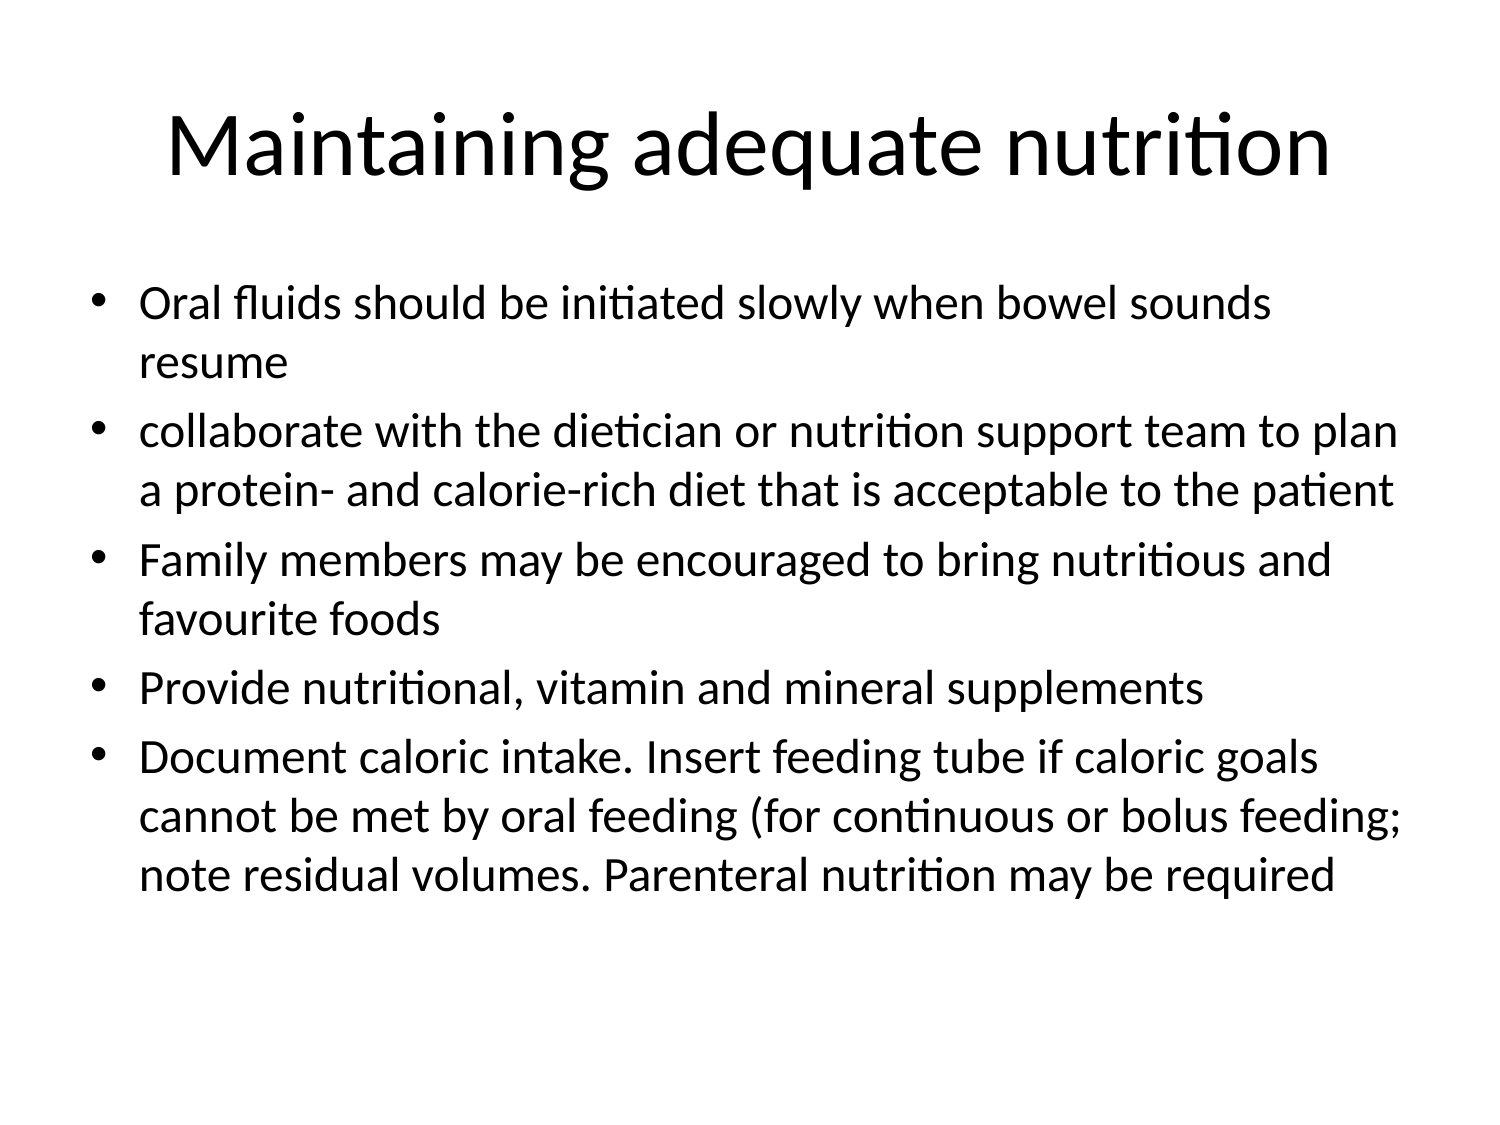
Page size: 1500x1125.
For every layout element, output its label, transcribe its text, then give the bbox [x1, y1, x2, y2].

list Oral fluids should be initiated slowly when bowel sounds resume collaborate with the dietician or nutrition support team to plan a protein- and calorie-rich diet that is acceptable to the patient Family members may be encouraged to bring nutritious and favourite foods Provide nutritional, vitamin and mineral supplements Document caloric intake. Insert feeding tube if caloric goals cannot be met by oral feeding (for continuous or bolus feeding; note residual volumes. Parenteral nutrition may be required [75, 262, 1425, 1005]
title Maintaining adequate nutrition [75, 45, 1425, 233]
